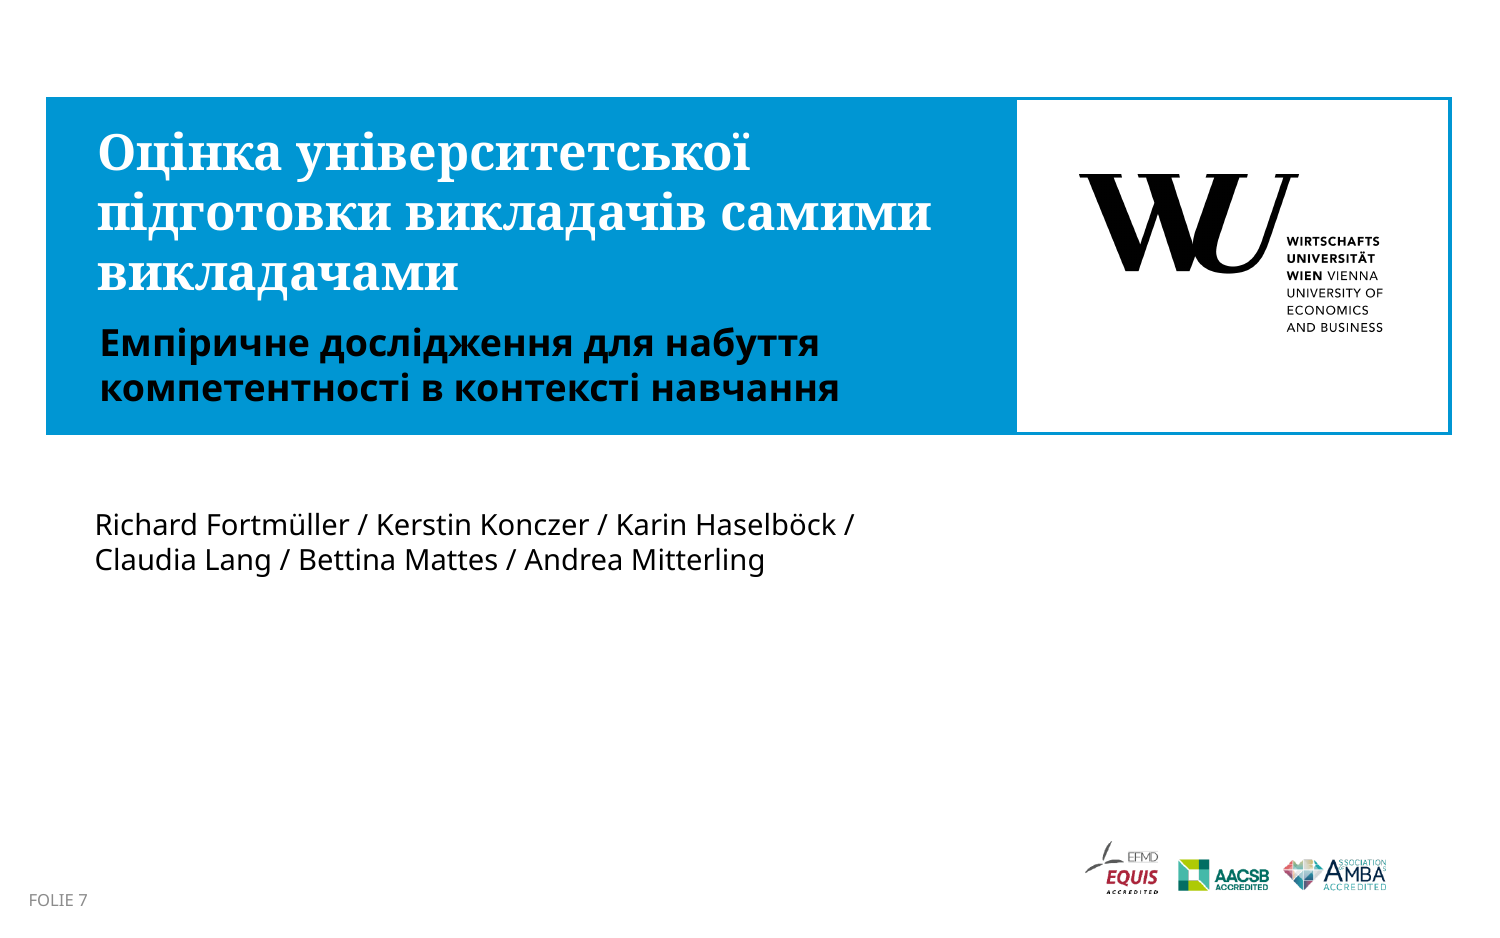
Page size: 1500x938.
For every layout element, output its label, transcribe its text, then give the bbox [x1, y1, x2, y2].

list Richard Fortmüller / Kerstin Konczer / Karin Haselböck / Claudia Lang / Bettina Mattes / Andrea Mitterling [41, 471, 992, 649]
picture [1079, 174, 1383, 335]
title Оцінка університетської підготовки викладачів самими викладачами [97, 126, 990, 295]
picture [1085, 841, 1386, 894]
subtitle Емпіричне дослідження для набуття компетентності в контексті навчання [99, 319, 1068, 414]
slide_number Folie 7 [28, 879, 175, 923]
